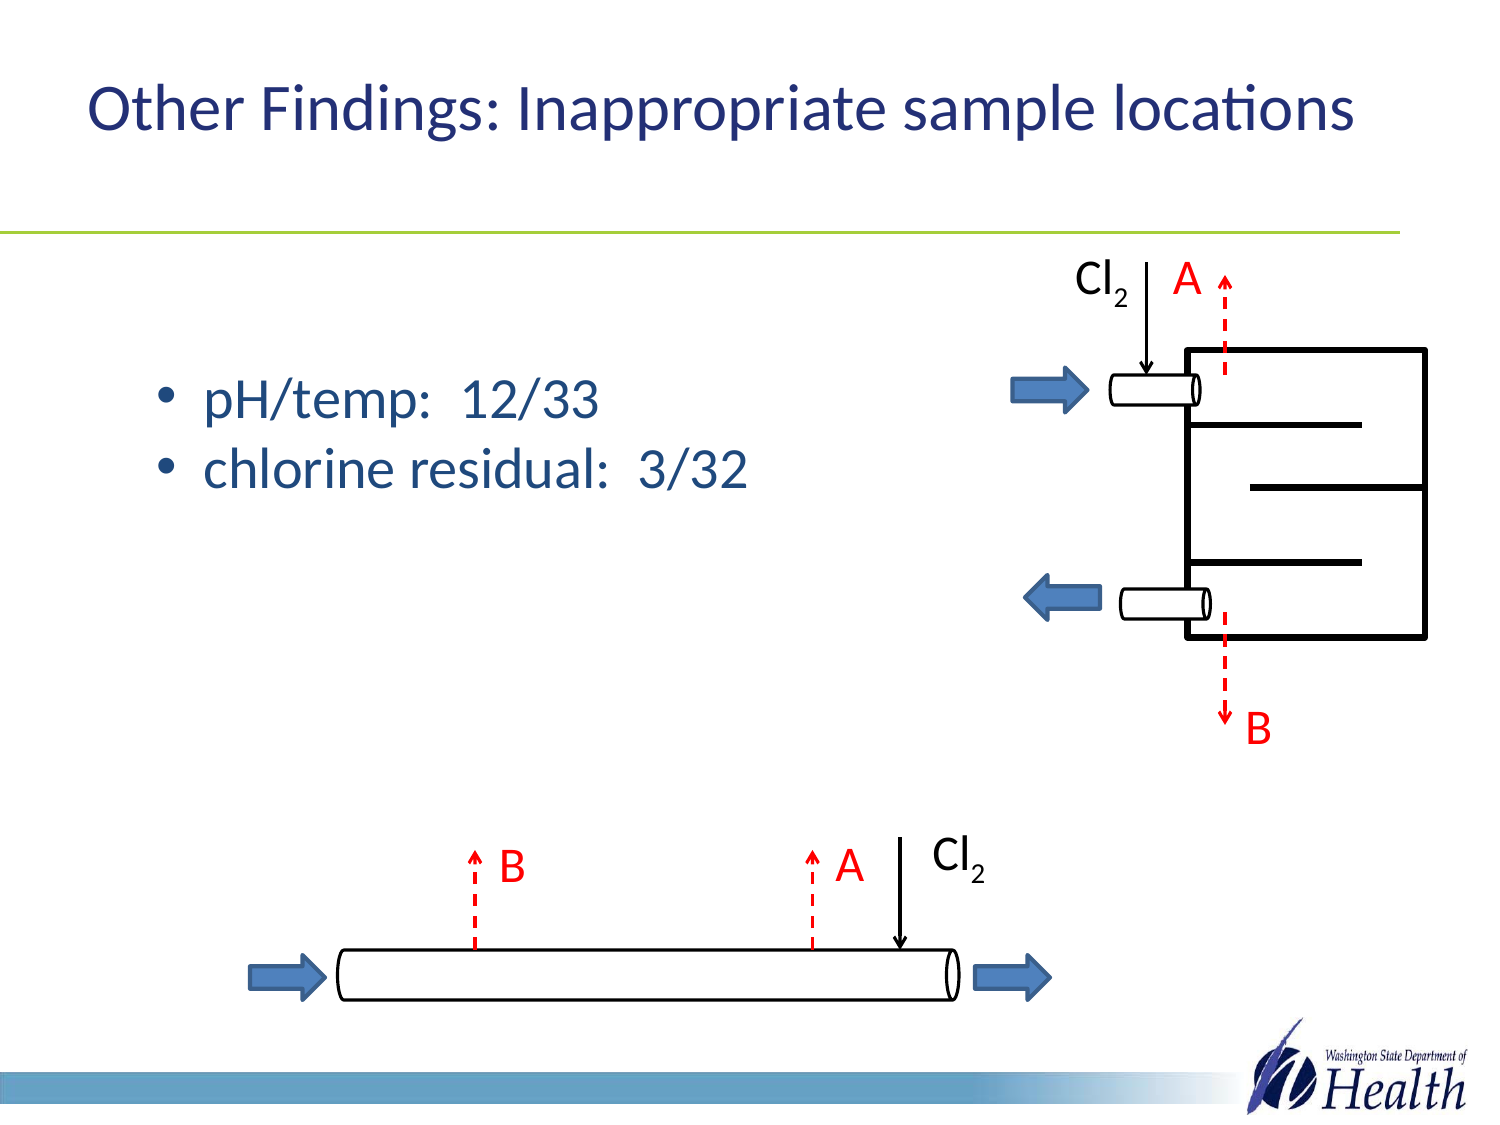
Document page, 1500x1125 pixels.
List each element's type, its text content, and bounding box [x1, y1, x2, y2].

text_box A [812, 824, 888, 899]
title Other Findings: Inappropriate sample locations [87, 63, 1400, 226]
text_box pH/temp: 12/33 chlorine residual: 3/32 [81, 360, 757, 586]
text_box [1185, 348, 1427, 639]
text_box [247, 953, 328, 1002]
text_box B [1221, 687, 1297, 763]
text_box [1118, 586, 1213, 622]
text_box A [1150, 237, 1225, 313]
text_box Cl2 [910, 813, 1008, 897]
picture [0, 1017, 1468, 1115]
text_box [1022, 573, 1103, 622]
text_box [335, 947, 962, 1003]
text_box Cl2 [1053, 237, 1150, 321]
text_box [1107, 372, 1203, 408]
text_box [972, 953, 1053, 1002]
text_box B [474, 824, 550, 900]
text_box [1010, 365, 1090, 415]
